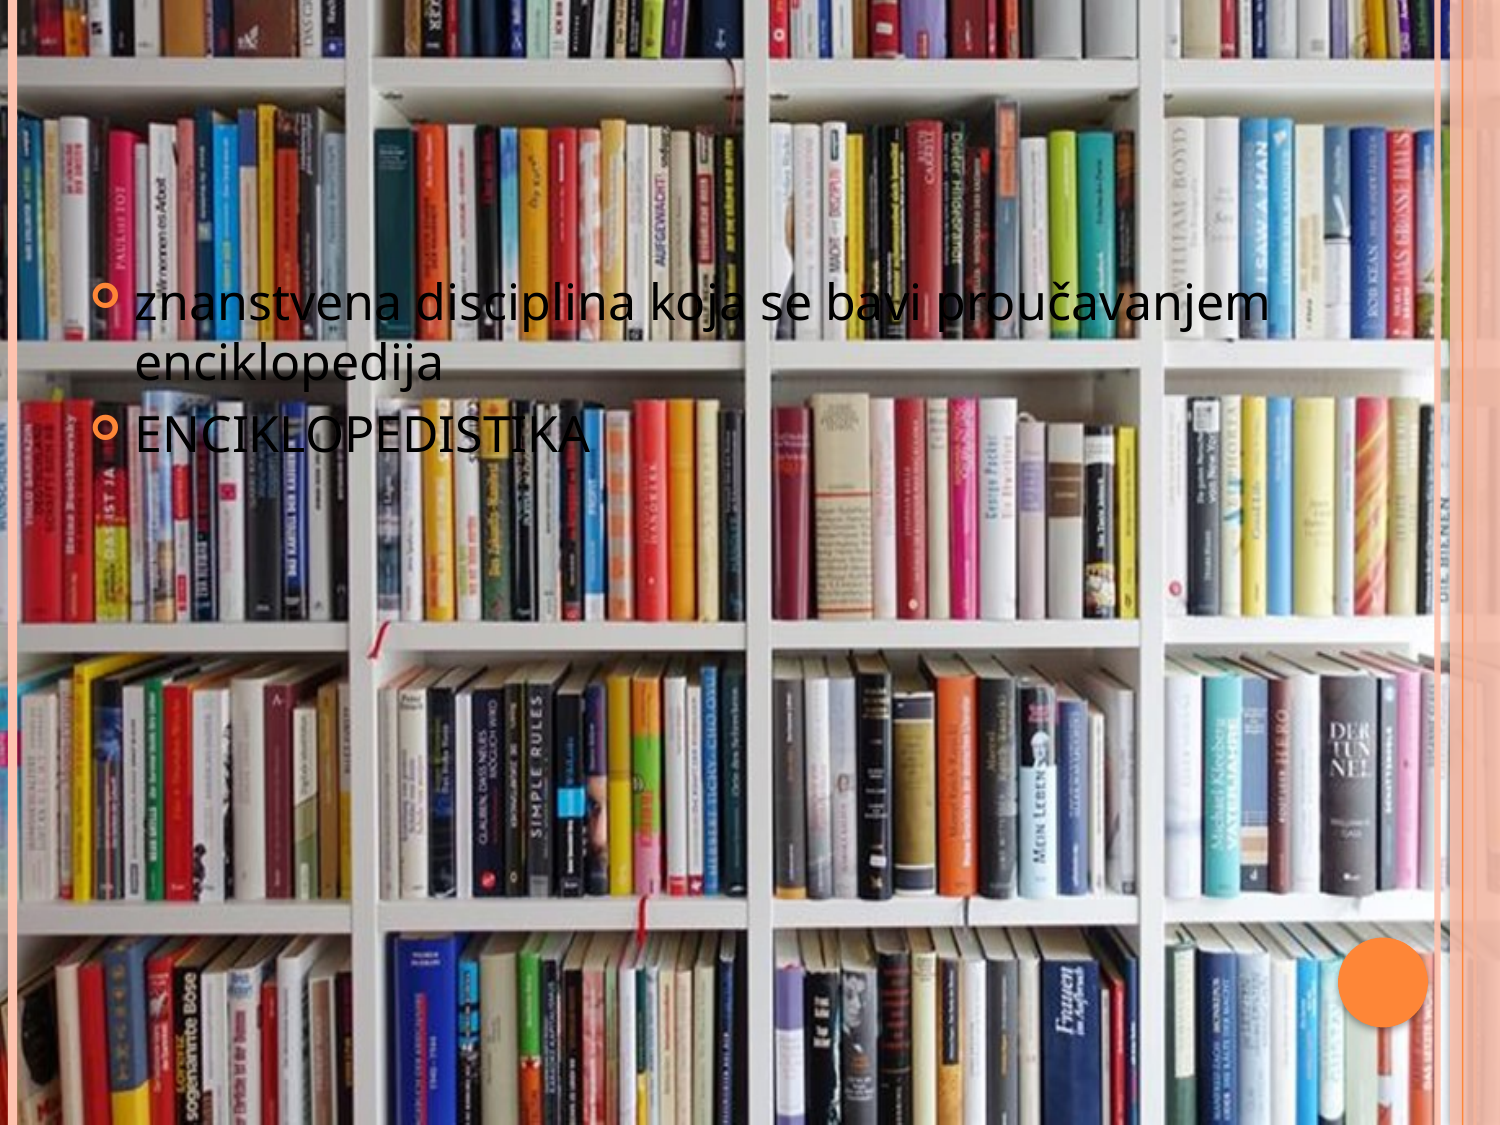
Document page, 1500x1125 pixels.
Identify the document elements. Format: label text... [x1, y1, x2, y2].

picture [1441, 0, 1449, 1125]
picture [18, 0, 1434, 1125]
text_box [74, 45, 1300, 233]
text_box znanstvena disciplina koja se bavi proučavanjem enciklopedija ENCIKLOPEDISTIKA [74, 262, 1300, 1062]
picture [0, 0, 7, 1125]
